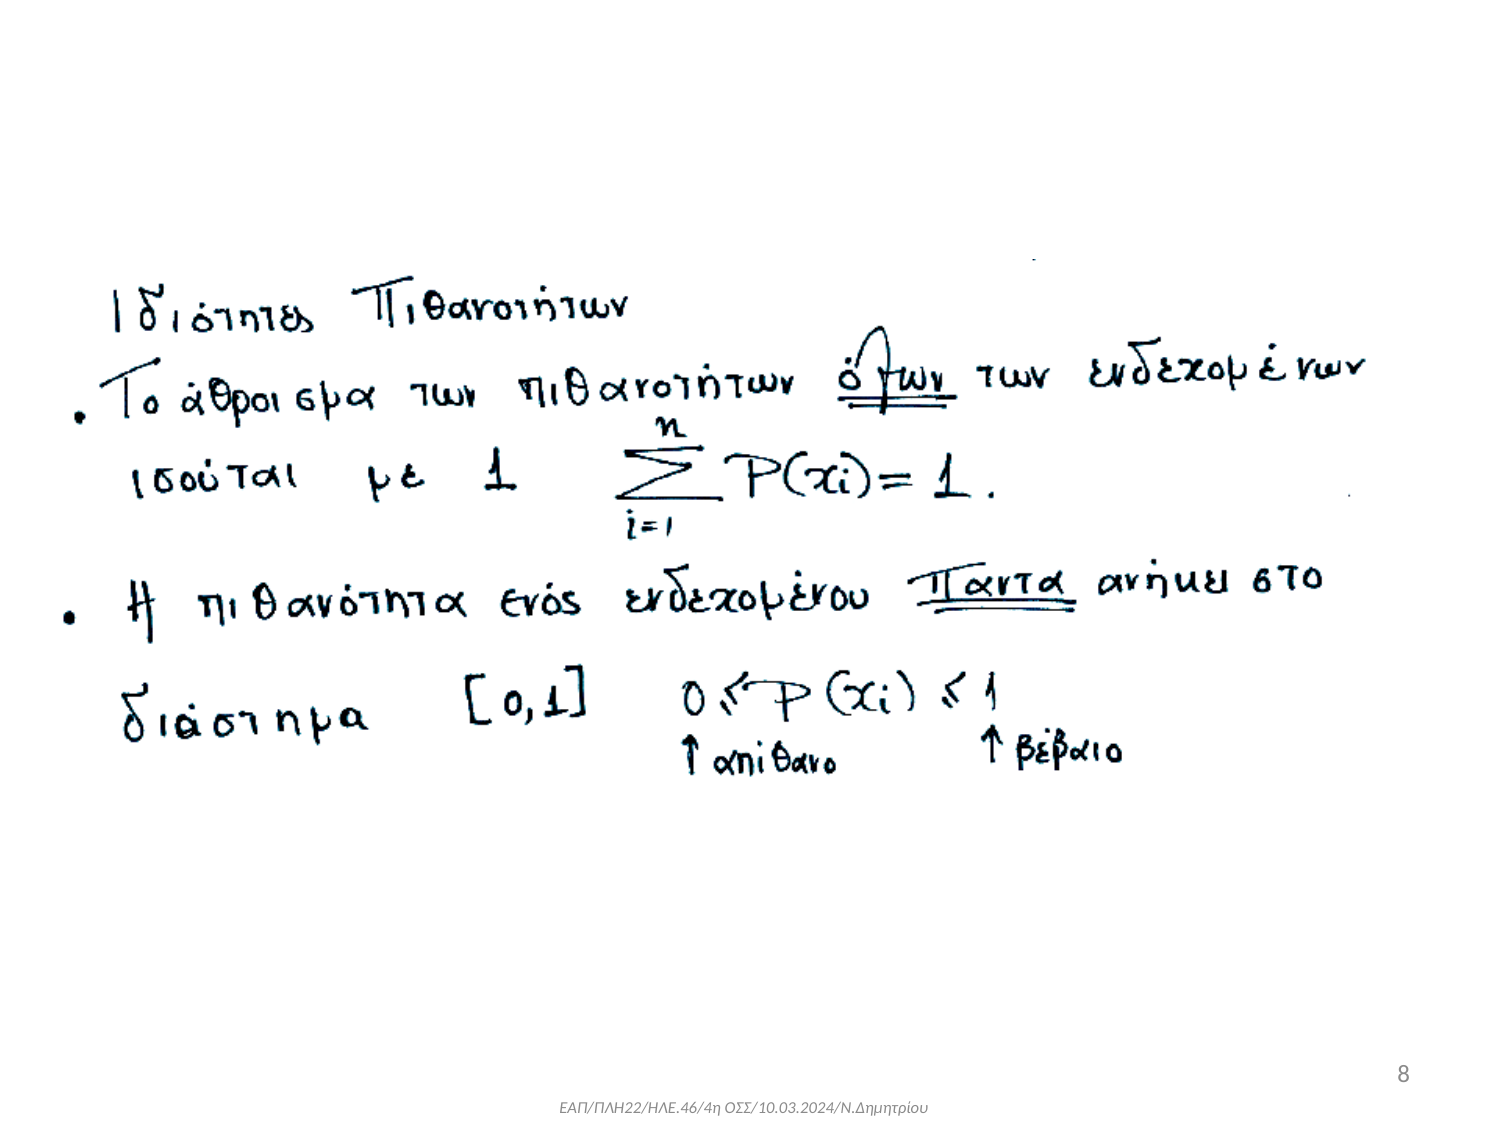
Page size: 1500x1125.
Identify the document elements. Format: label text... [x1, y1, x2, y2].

picture [5, 259, 1494, 866]
slide_number 8 [1074, 1042, 1425, 1103]
footer ΕΑΠ/ΠΛΗ22/ΗΛΕ.46/4η ΟΣΣ/10.03.2024/Ν.Δημητρίου [445, 1076, 1043, 1125]
